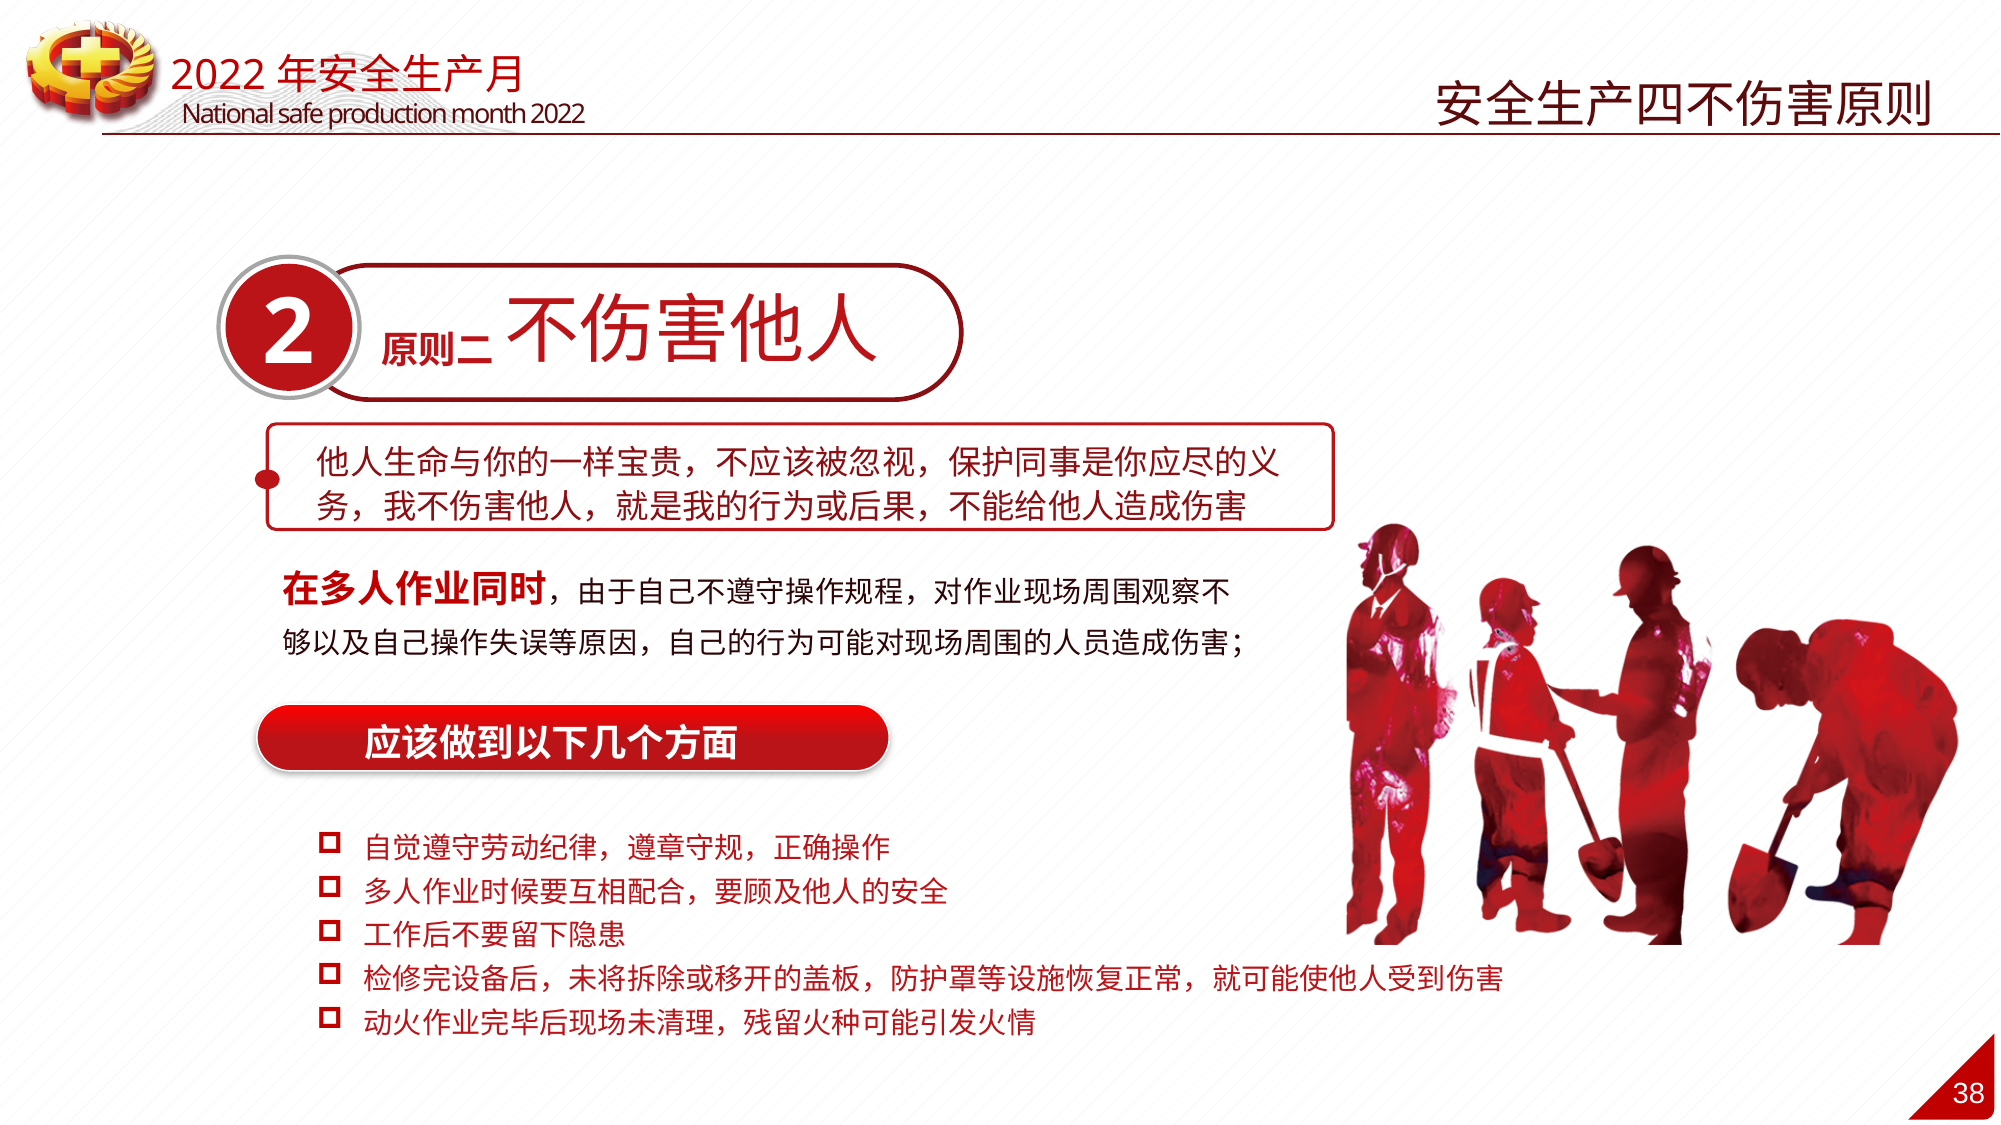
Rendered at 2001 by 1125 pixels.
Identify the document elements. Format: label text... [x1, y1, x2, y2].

text_box 安全生产四不伤害原则 [1073, 64, 2000, 140]
text_box [363, 265, 943, 400]
text_box 不伤害他人 [489, 274, 1017, 379]
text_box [218, 256, 360, 399]
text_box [256, 423, 1334, 530]
text_box 自觉遵守劳动纪律，遵章守规，正确操作 多人作业时候要互相配合，要顾及他人的安全 工作后不要留下隐患 检修完设备后，未将拆除或移开的盖板，防护罩等设施恢复正常，就可能使他人受到伤害 动火作业完毕后现场未清理，残留火种可能引发火情 [302, 813, 1588, 1047]
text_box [256, 703, 890, 772]
text_box 原则二 [366, 302, 489, 379]
picture [16, 15, 165, 130]
picture [1346, 472, 2000, 946]
text_box 在多人作业同时，由于自己不遵守操作规程，对作业现场周围观察不够以及自己操作失误等原因，自己的行为可能对现场周围的人员造成伤害； [267, 552, 1246, 667]
text_box 2 [36, 0, 569, 156]
